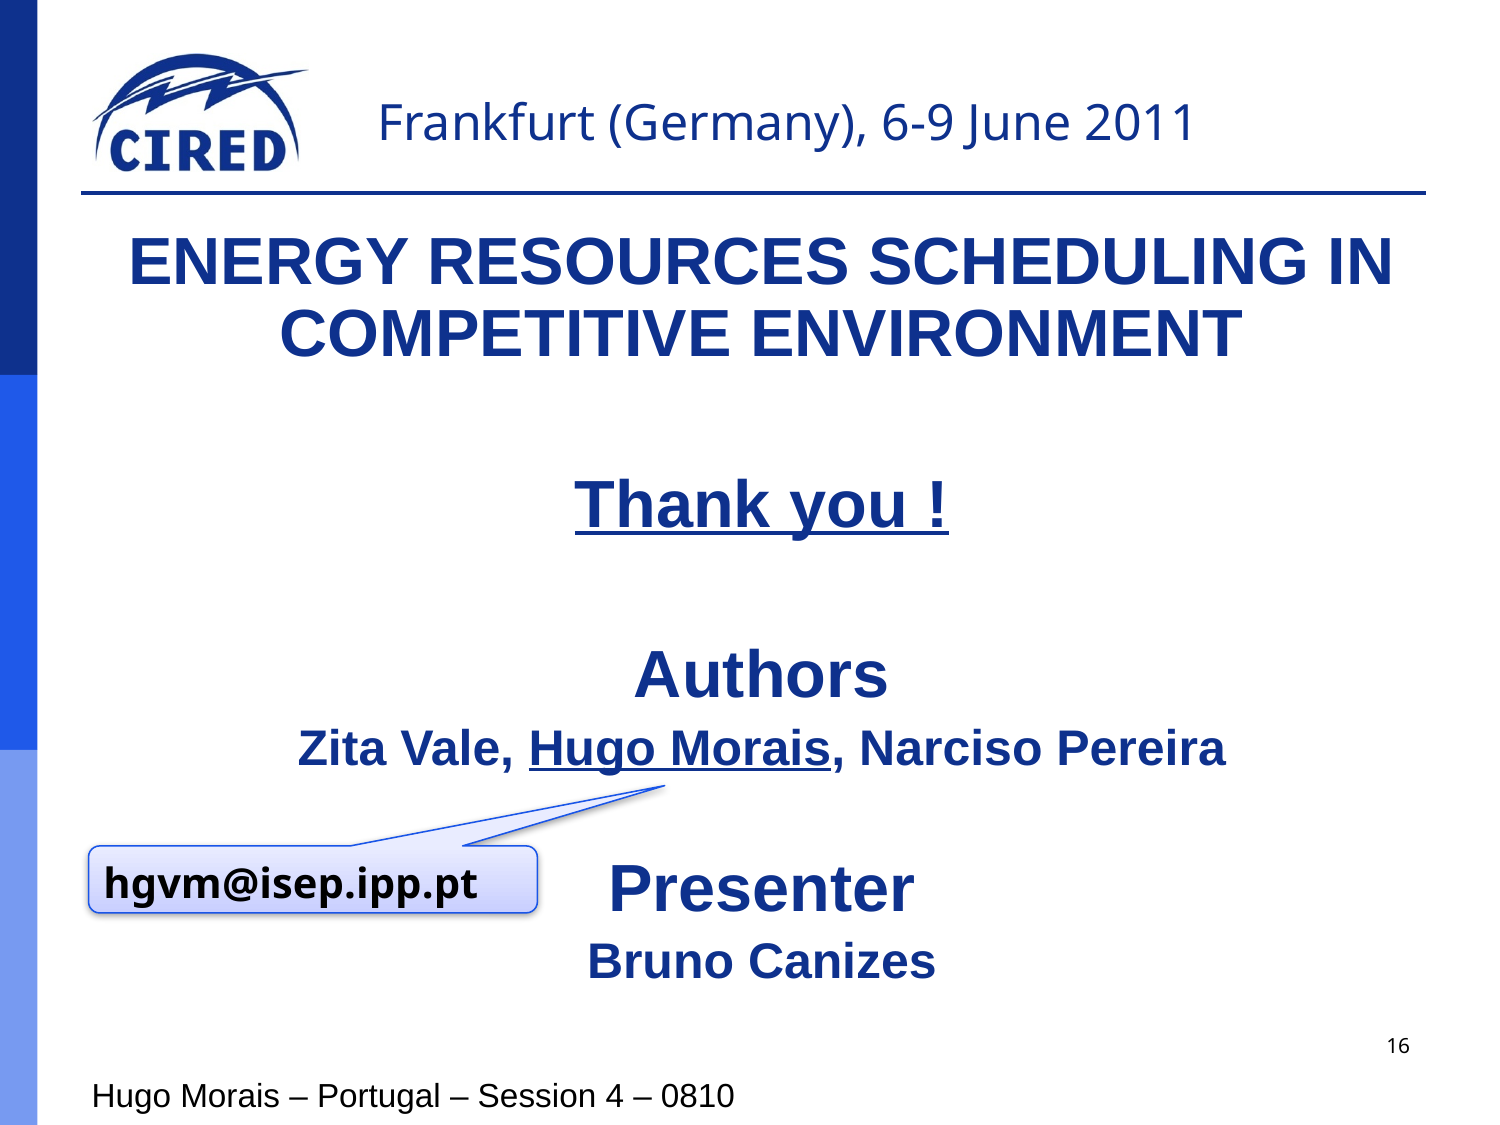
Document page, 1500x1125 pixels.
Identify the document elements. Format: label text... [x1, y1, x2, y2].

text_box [88, 845, 538, 915]
picture [92, 53, 309, 172]
text_box Hugo Morais – Portugal – Session 4 – 0810 [76, 1067, 1259, 1122]
text_box ENERGY RESOURCES SCHEDULING IN COMPETITIVE ENVIRONMENT Thank you ! Authors Zita Vale, Hugo Morais, Narciso Pereira Presenter Bruno Canizes [88, 219, 1436, 997]
slide_number 16 [1074, 1024, 1426, 1101]
